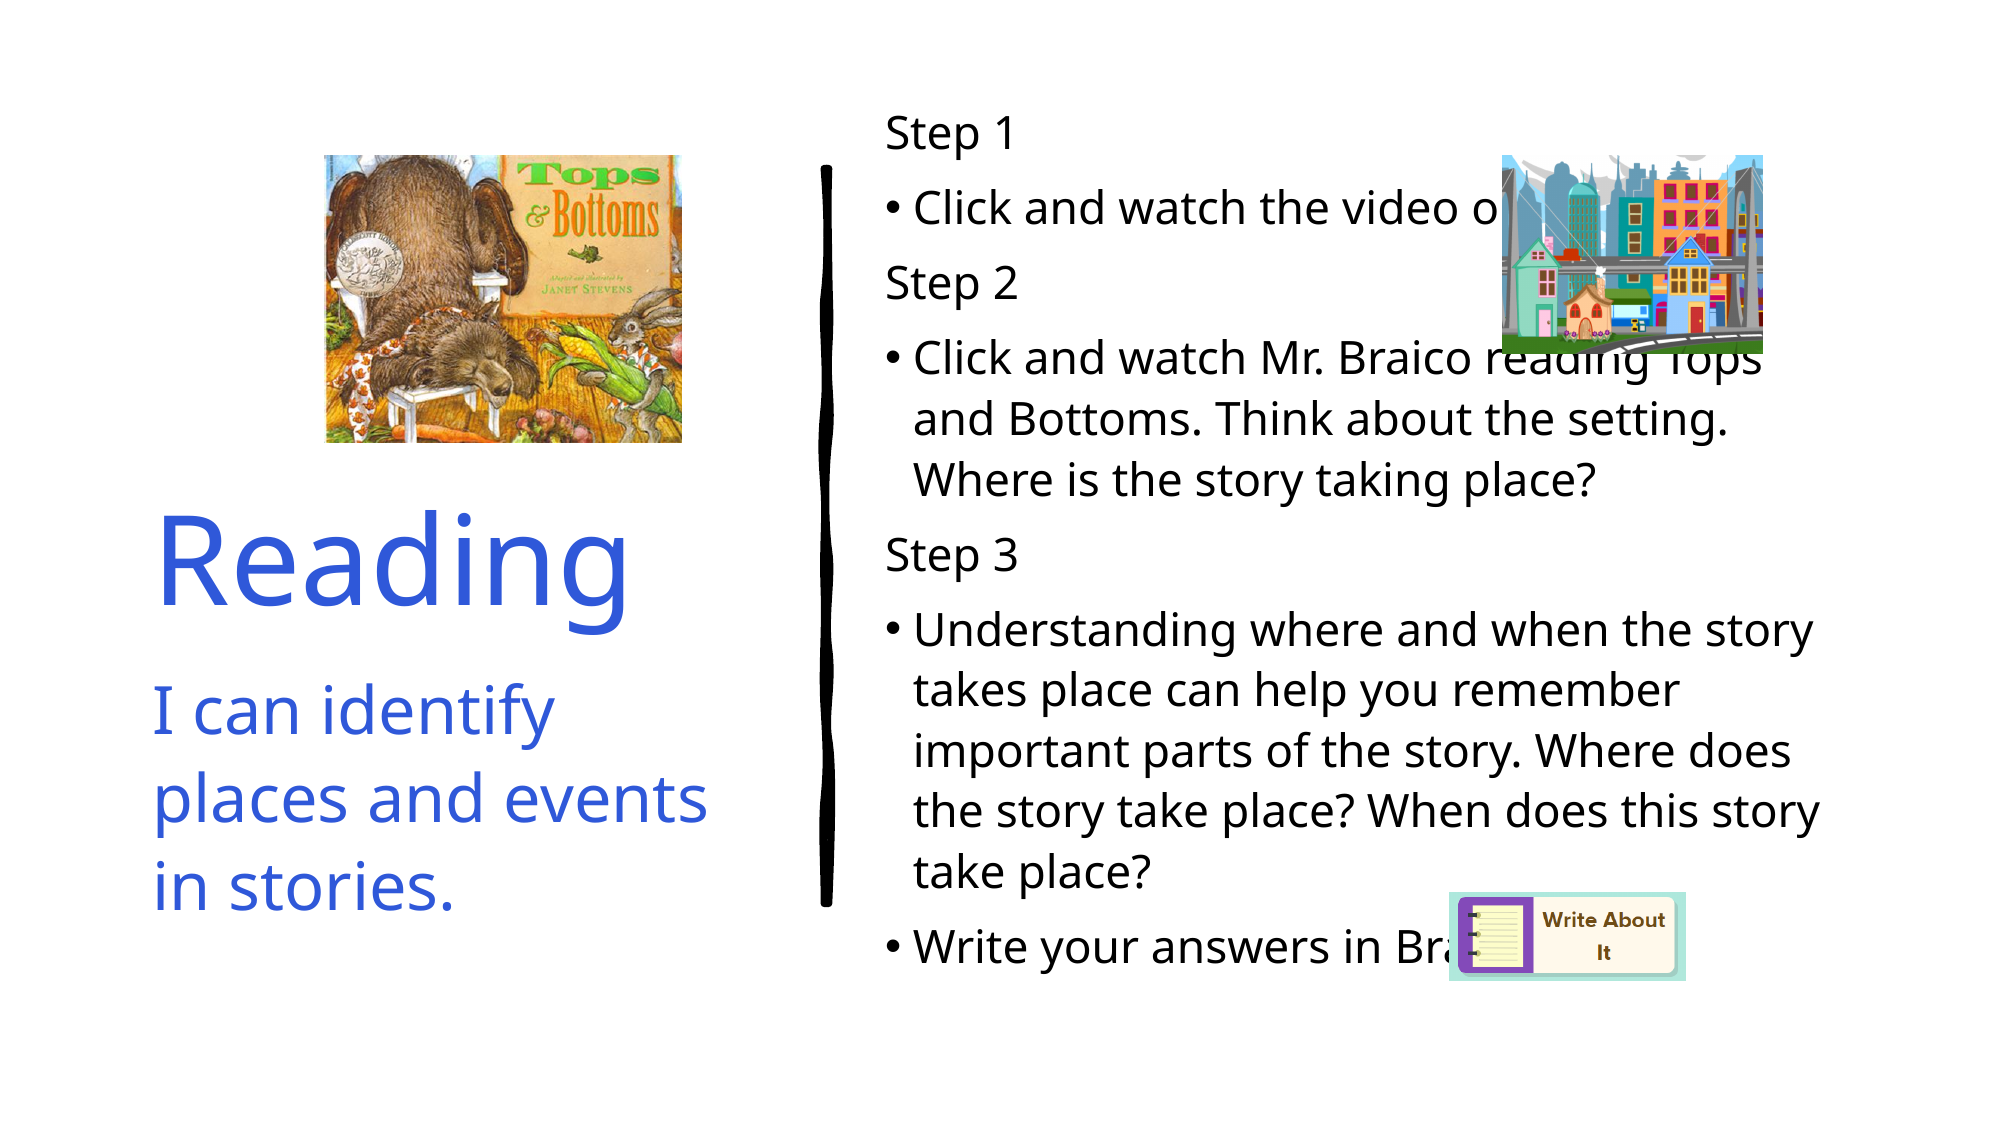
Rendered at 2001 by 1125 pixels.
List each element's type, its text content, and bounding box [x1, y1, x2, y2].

picture [1448, 892, 1686, 981]
picture [1502, 155, 1763, 354]
list I can identify places and events in stories. [137, 652, 783, 981]
list Step 1 Click and watch the video on setting. Step 2 Click and watch Mr. Braico reading Tops and Bottoms. Think about the setting. Where is the story taking place? Step 3 Understanding where and when the story takes place can help you remember important parts of the story. Where does the story take place? When does this story take place? Write your answers in BrainPop Jr. [870, 90, 1863, 981]
title Reading [137, 75, 783, 638]
picture [324, 155, 682, 443]
